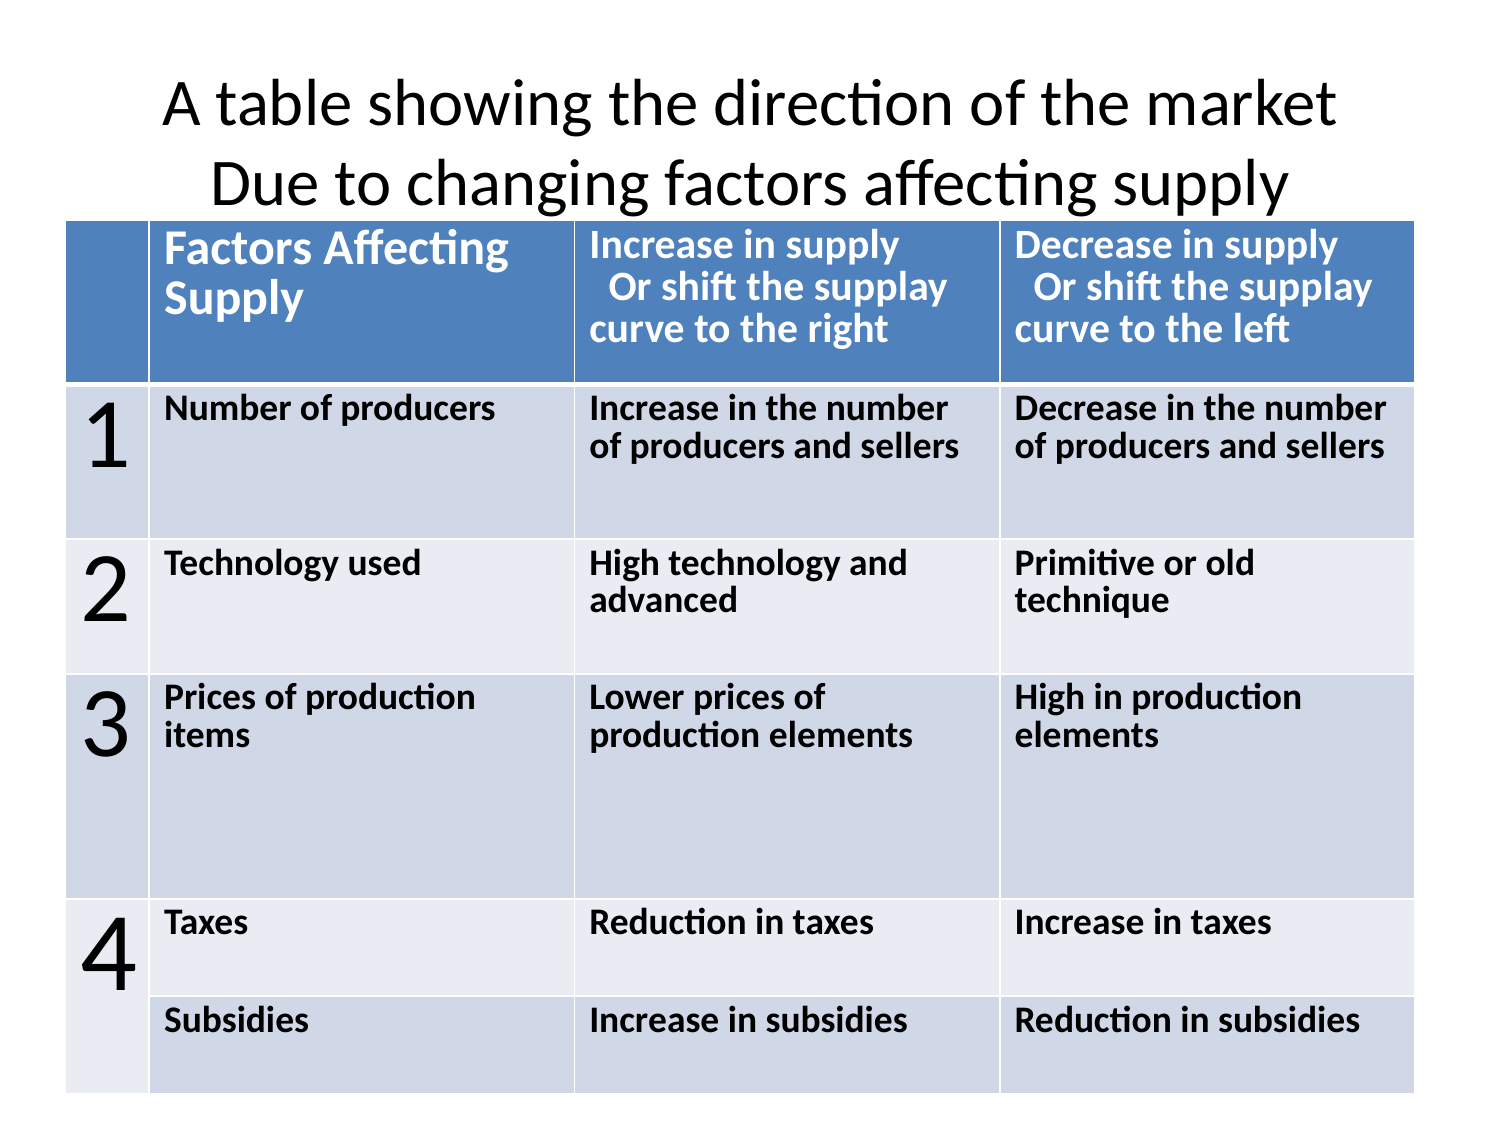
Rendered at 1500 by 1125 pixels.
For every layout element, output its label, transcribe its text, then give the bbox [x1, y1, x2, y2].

table_cell 4 [66, 900, 148, 1093]
table_cell Decrease in the number of producers and sellers [1001, 387, 1414, 538]
table_header [66, 221, 148, 382]
table_cell Subsidies [150, 997, 574, 1093]
table_cell Technology used [150, 540, 574, 673]
table_cell 2 [66, 540, 148, 673]
table_cell Primitive or old technique [1001, 540, 1414, 673]
table_cell Reduction in taxes [575, 900, 999, 995]
table_cell High in production elements [1001, 675, 1414, 898]
table_cell Increase in taxes [1001, 900, 1414, 995]
table_cell Reduction in subsidies [1001, 997, 1414, 1093]
table_cell High technology and advanced [575, 540, 999, 673]
table_header Decrease in supply Or shift the supplay curve to the left [1001, 221, 1414, 382]
table_cell 1 [66, 387, 148, 538]
table_cell Increase in subsidies [575, 997, 999, 1093]
table_cell Taxes [150, 900, 574, 995]
title A table showing the direction of the market Due to changing factors affecting supply [75, 45, 1425, 233]
table_cell Number of producers [150, 387, 574, 538]
table_cell 3 [66, 675, 148, 898]
table_cell Increase in the number of producers and sellers [575, 387, 999, 538]
table_header Factors Affecting Supply [150, 221, 574, 382]
table_cell Lower prices of production elements [575, 675, 999, 898]
table_header Increase in supply Or shift the supplay curve to the right [575, 221, 999, 382]
table_cell Prices of production items [150, 675, 574, 898]
